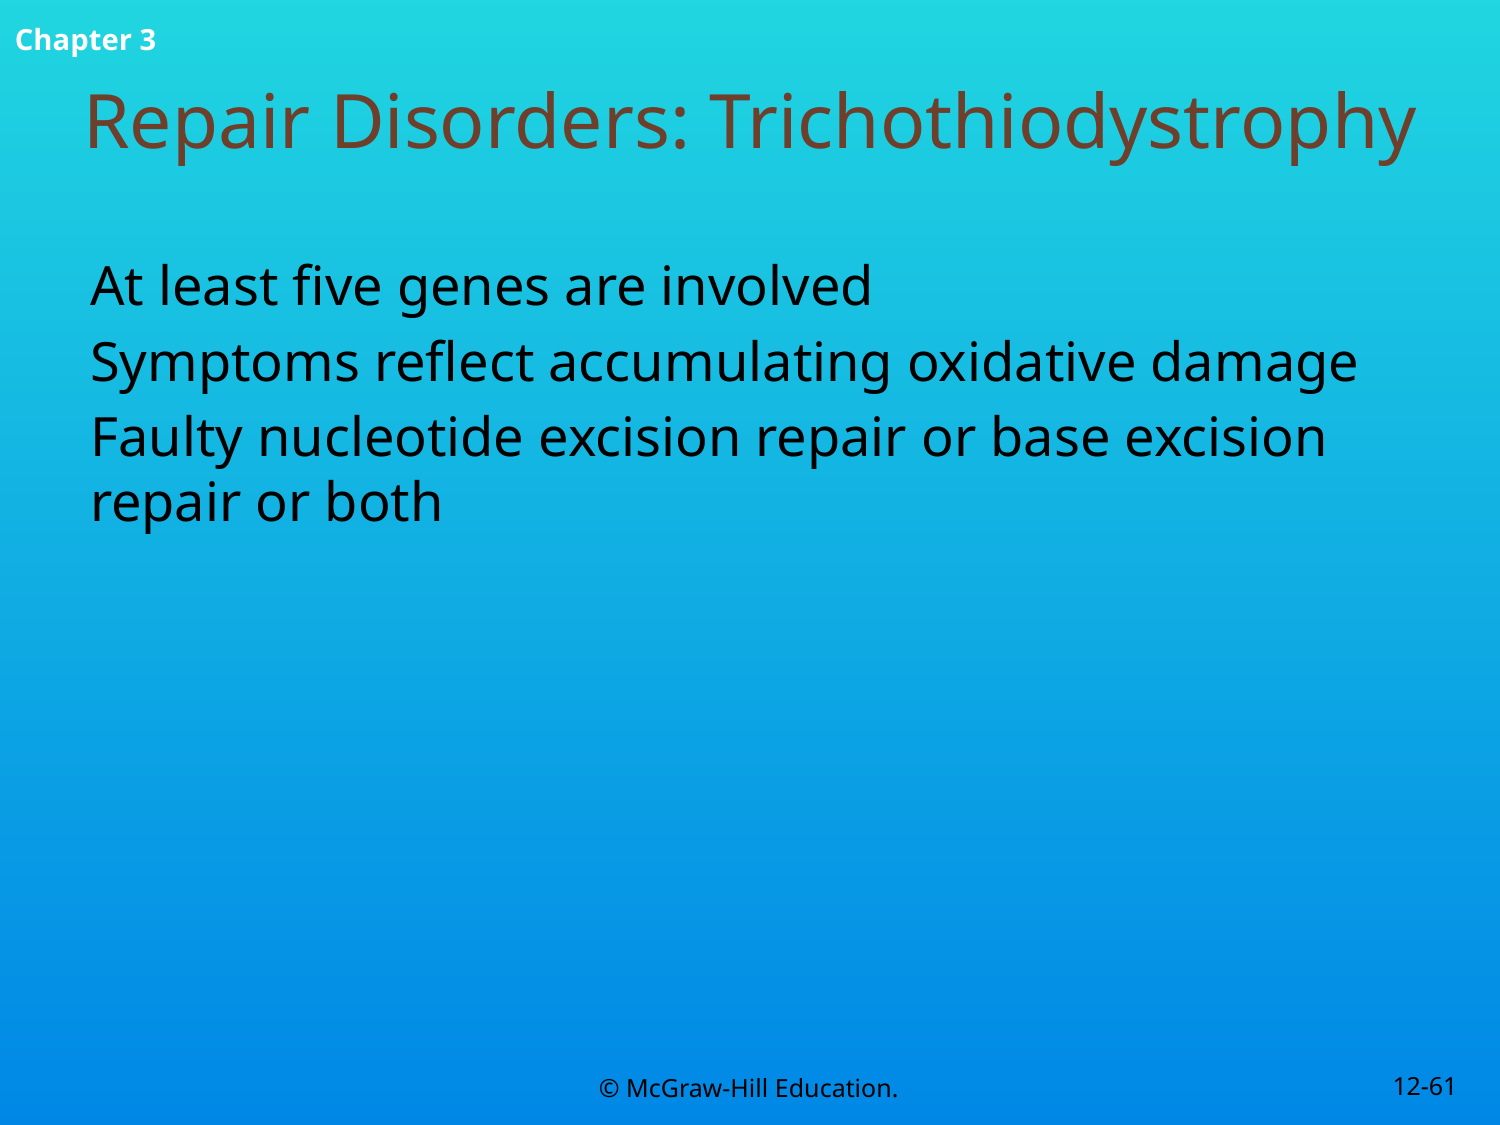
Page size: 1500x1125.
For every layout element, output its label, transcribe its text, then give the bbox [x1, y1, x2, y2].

list At least five genes are involved Symptoms reflect accumulating oxidative damage Faulty nucleotide excision repair or base excision repair or both [75, 243, 1425, 1038]
title Repair Disorders: Trichothiodystrophy [25, 24, 1475, 213]
